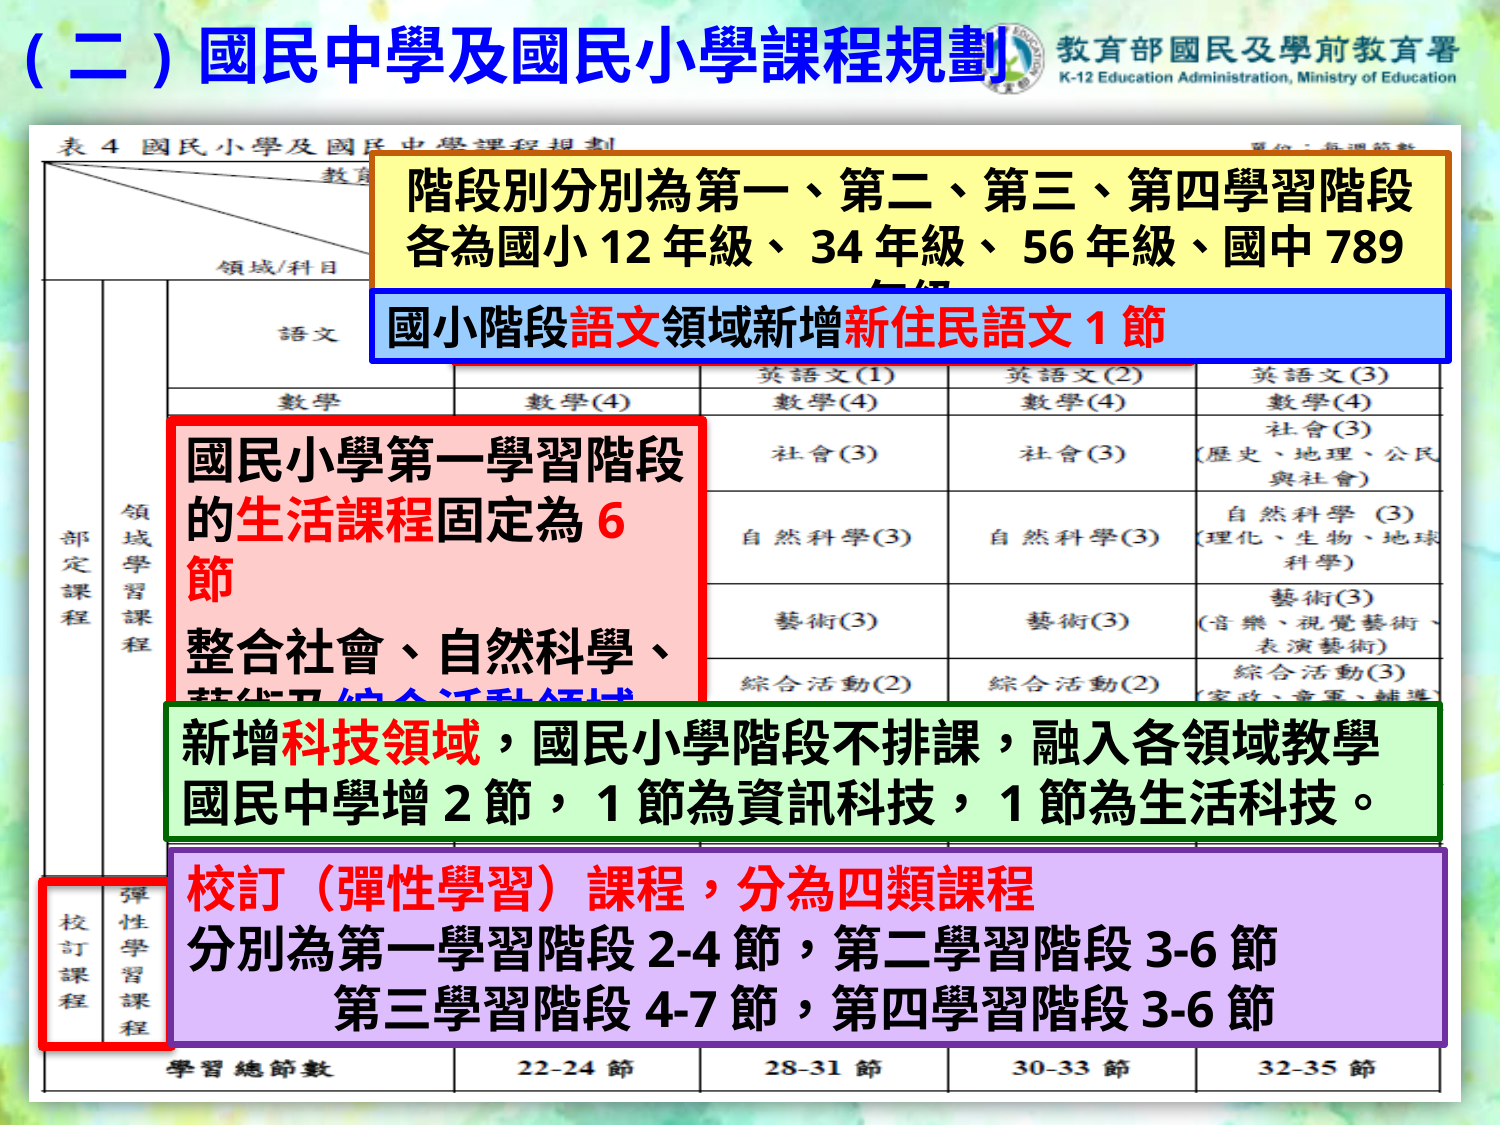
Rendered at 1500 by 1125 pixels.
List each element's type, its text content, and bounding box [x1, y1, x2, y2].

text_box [29, 125, 1462, 1102]
text_box (二)國民中學及國民小學課程規劃 [0, 1, 1342, 127]
text_box 88 [16, 107, 1342, 127]
picture [0, 0, 1500, 1125]
